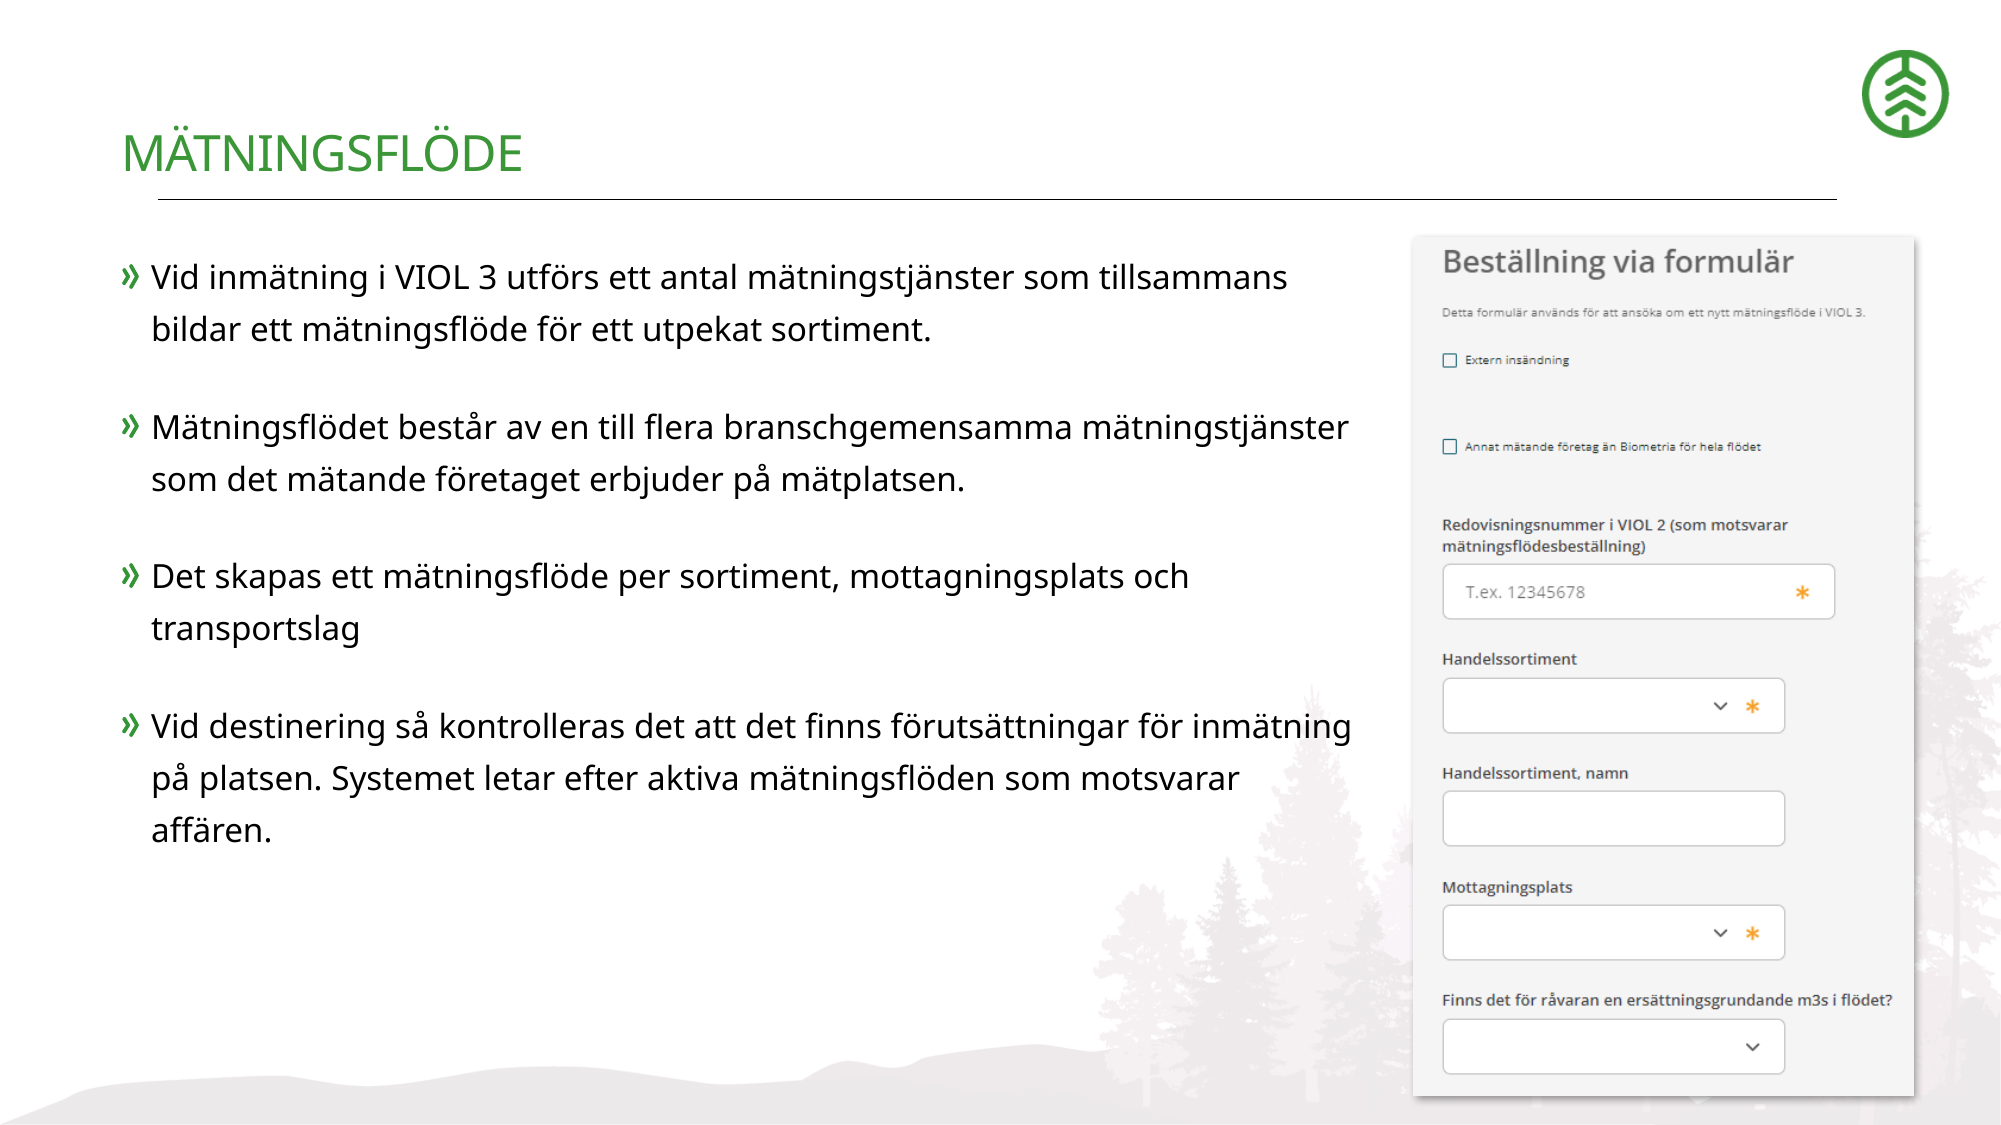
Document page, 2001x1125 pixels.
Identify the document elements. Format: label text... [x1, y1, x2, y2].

picture [1862, 50, 1950, 138]
picture [122, 713, 139, 737]
picture [122, 264, 139, 289]
title Mätningsflöde [106, 113, 1832, 261]
picture [122, 414, 139, 438]
picture [1413, 237, 1914, 1096]
picture [122, 563, 139, 588]
list Vid inmätning i VIOL 3 utförs ett antal mätningstjänster som tillsammans bildar ett mätningsflöde för ett utpekat sortiment. Mätningsflödet består av en till flera branschgemensamma mätningstjänster som det mätande företaget erbjuder på mätplatsen. Det skapas ett mätningsflöde per sortiment, mottagningsplats och transportslag Vid destinering så kontrolleras det att det finns förutsättningar för inmätning på platsen. Systemet letar efter aktiva mätningsflöden som motsvarar affären. [106, 237, 1383, 951]
